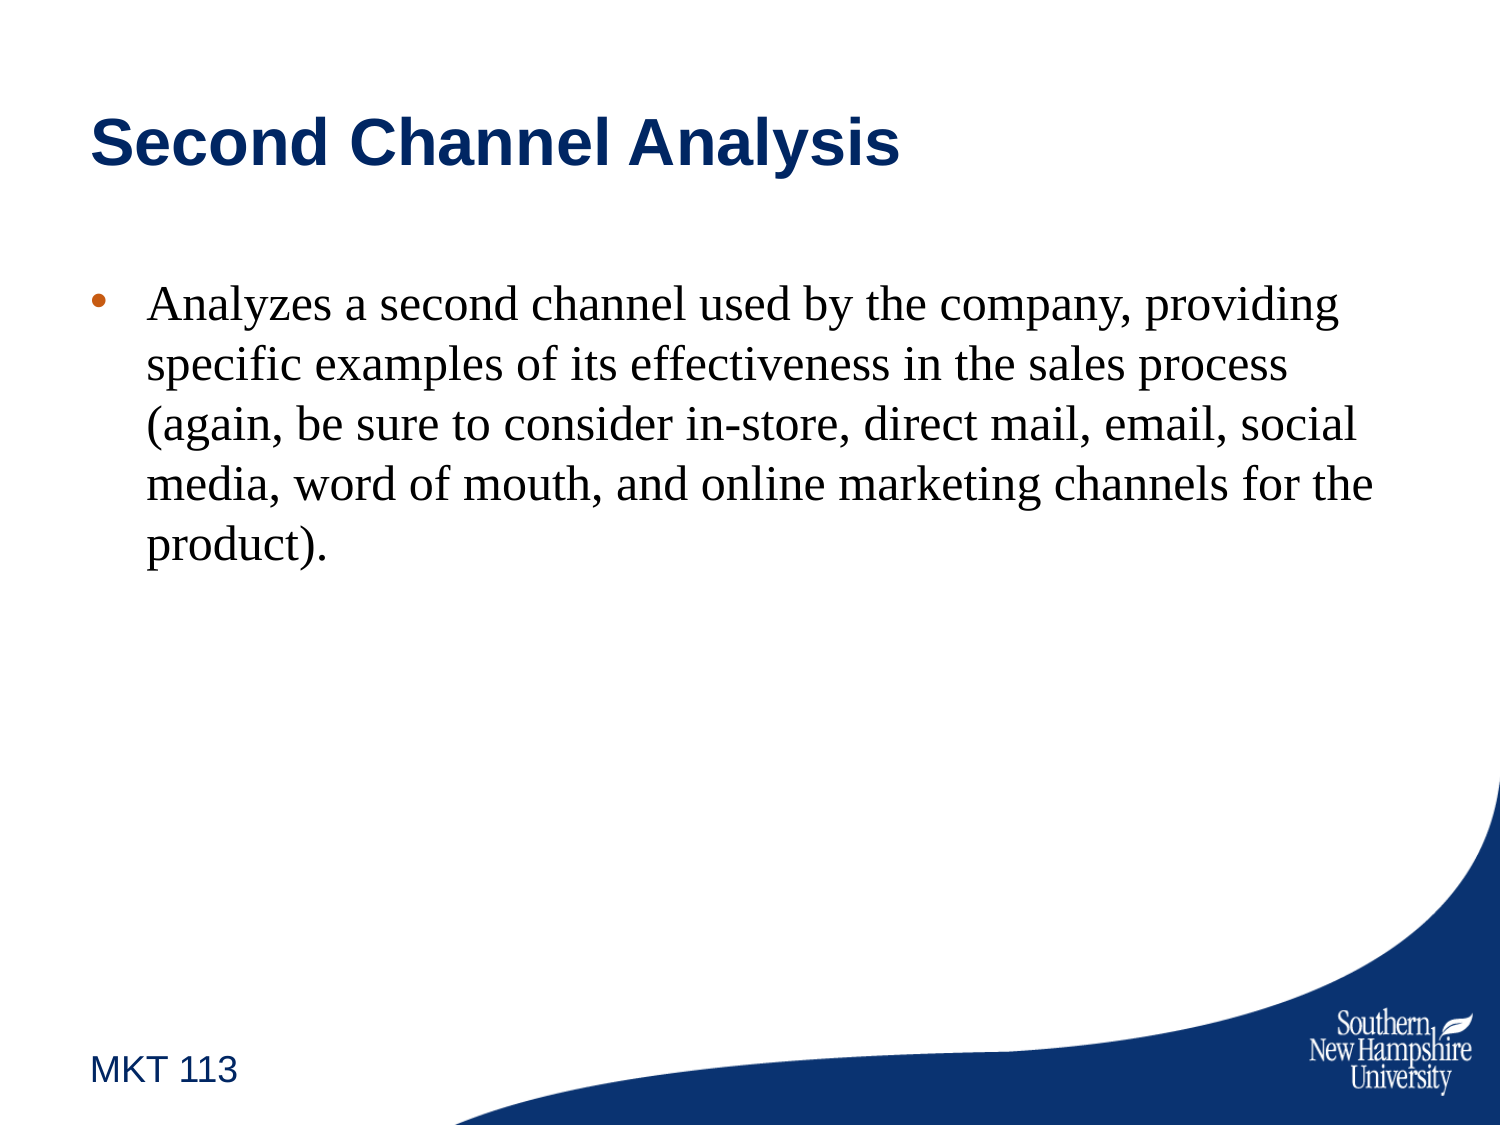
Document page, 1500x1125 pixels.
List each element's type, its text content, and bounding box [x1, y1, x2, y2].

picture [0, 0, 1500, 1125]
title Second Channel Analysis [75, 45, 1425, 233]
list Analyzes a second channel used by the company, providing specific examples of its effectiveness in the sales process (again, be sure to consider in-store, direct mail, email, social media, word of mouth, and online marketing channels for the product). [75, 262, 1425, 1005]
